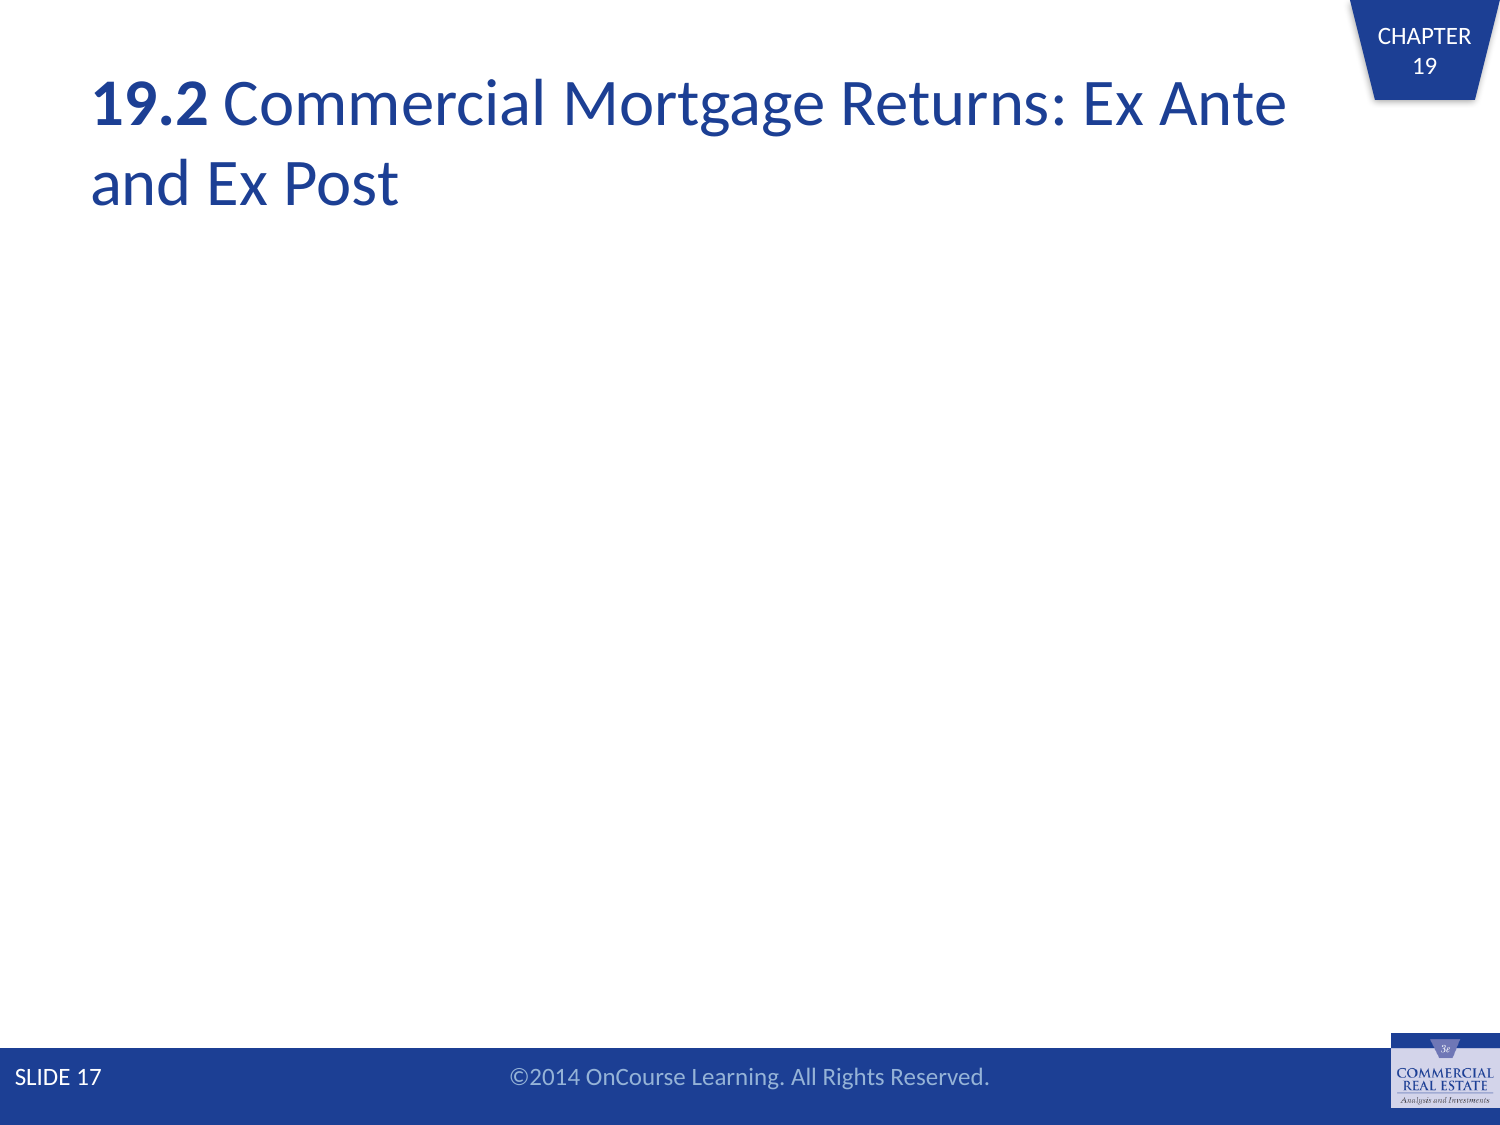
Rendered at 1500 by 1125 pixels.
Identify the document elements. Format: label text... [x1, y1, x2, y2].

title 19.2 Commercial Mortgage Returns: Ex Ante and Ex Post [75, 45, 1375, 233]
picture [1391, 1033, 1500, 1108]
slide_number SLIDE 17 [0, 1052, 350, 1113]
